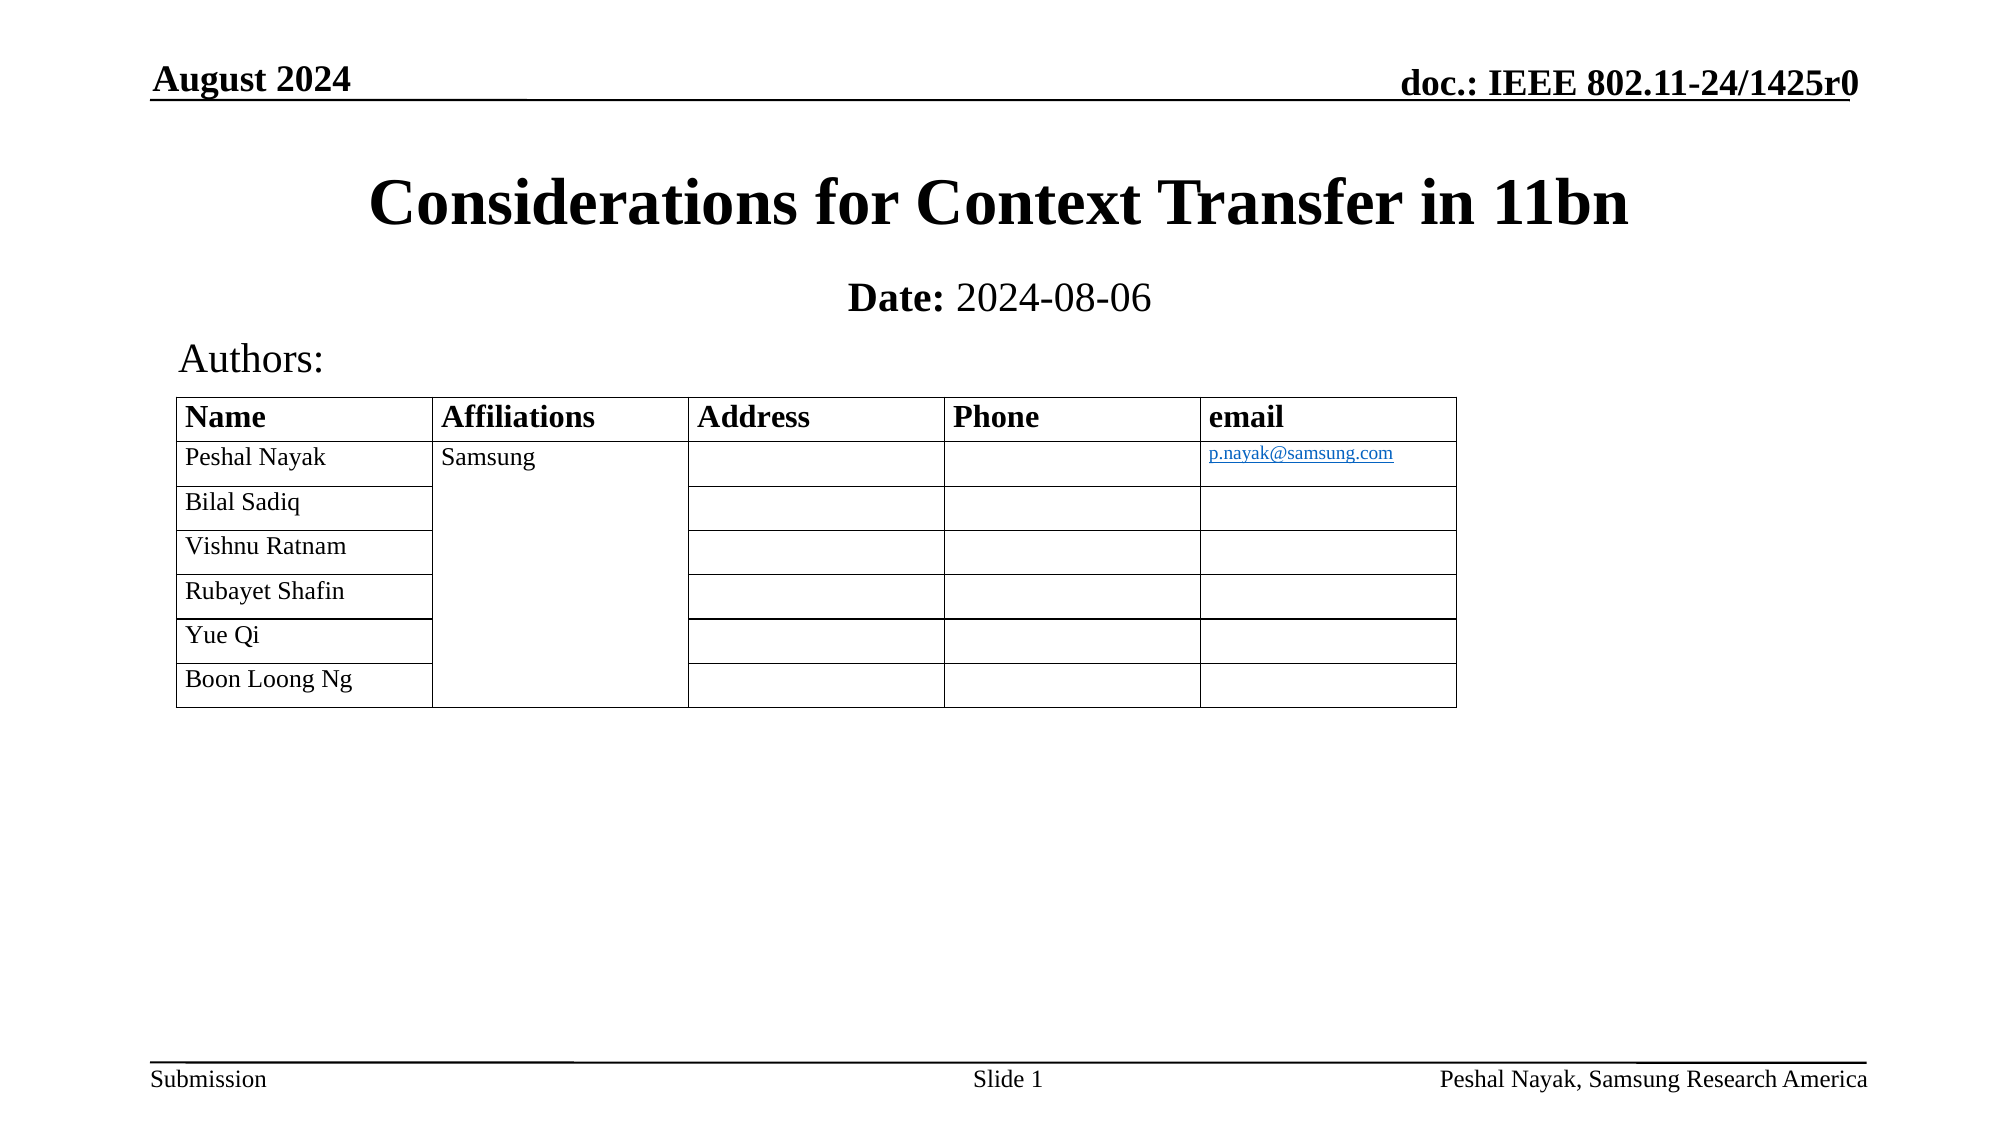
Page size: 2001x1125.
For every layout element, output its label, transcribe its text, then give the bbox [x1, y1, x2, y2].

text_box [164, 396, 1493, 794]
title Considerations for Context Transfer in 11bn [149, 76, 1851, 319]
footer Peshal Nayak, Samsung Research America [1171, 1061, 1869, 1093]
text_box Authors: [162, 323, 401, 387]
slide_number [152, 54, 563, 100]
slide_number Slide 1 [950, 1061, 1067, 1123]
subtitle Date: 2024-08-06 [299, 262, 1701, 341]
